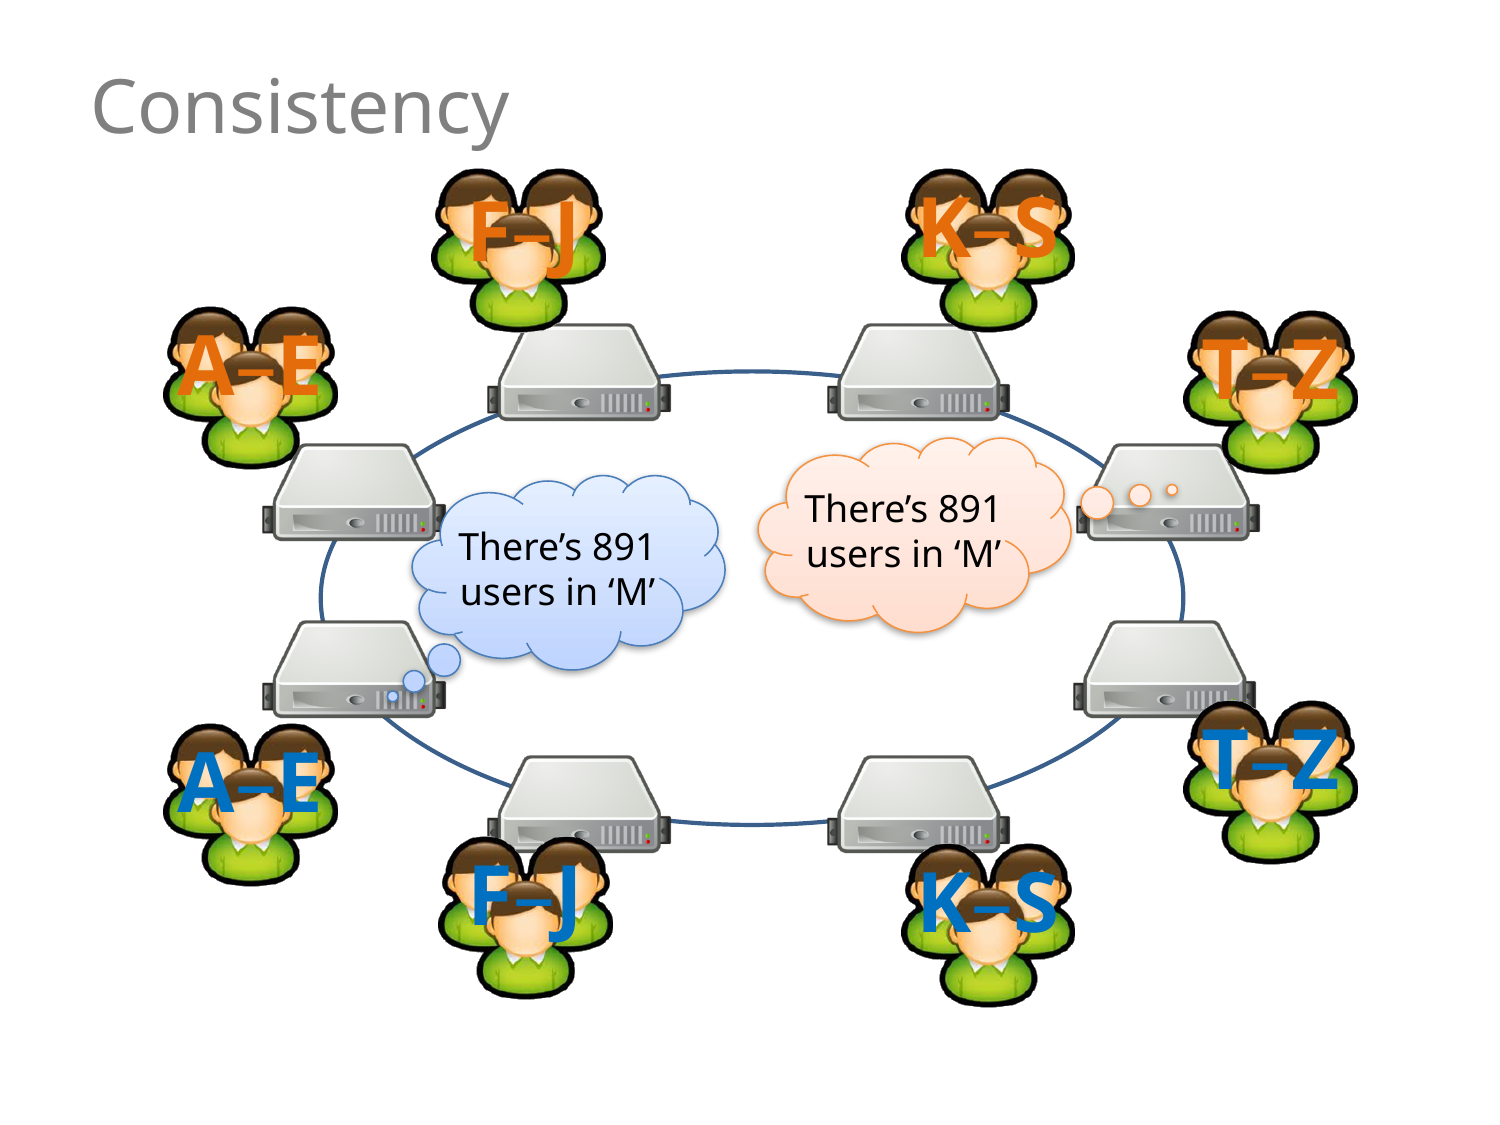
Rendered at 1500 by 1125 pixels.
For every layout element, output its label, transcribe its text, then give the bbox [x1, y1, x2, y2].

table_cell [821, 372, 1014, 439]
picture [163, 299, 449, 548]
picture [431, 162, 674, 429]
title Consistency [75, 45, 1425, 163]
text_box [401, 369, 1186, 828]
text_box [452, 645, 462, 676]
picture [163, 614, 449, 893]
picture [824, 749, 1076, 1013]
picture [1070, 614, 1358, 870]
table_cell [1067, 443, 1073, 518]
picture [438, 749, 674, 1005]
table_cell [754, 508, 1178, 639]
picture [1074, 304, 1358, 548]
text_box [318, 556, 418, 612]
text_box There’s 891 users in ‘M’ [411, 474, 726, 671]
text_box There’s 891 users in ‘M’ [757, 437, 1069, 634]
table_cell [396, 564, 727, 731]
picture [824, 162, 1076, 429]
